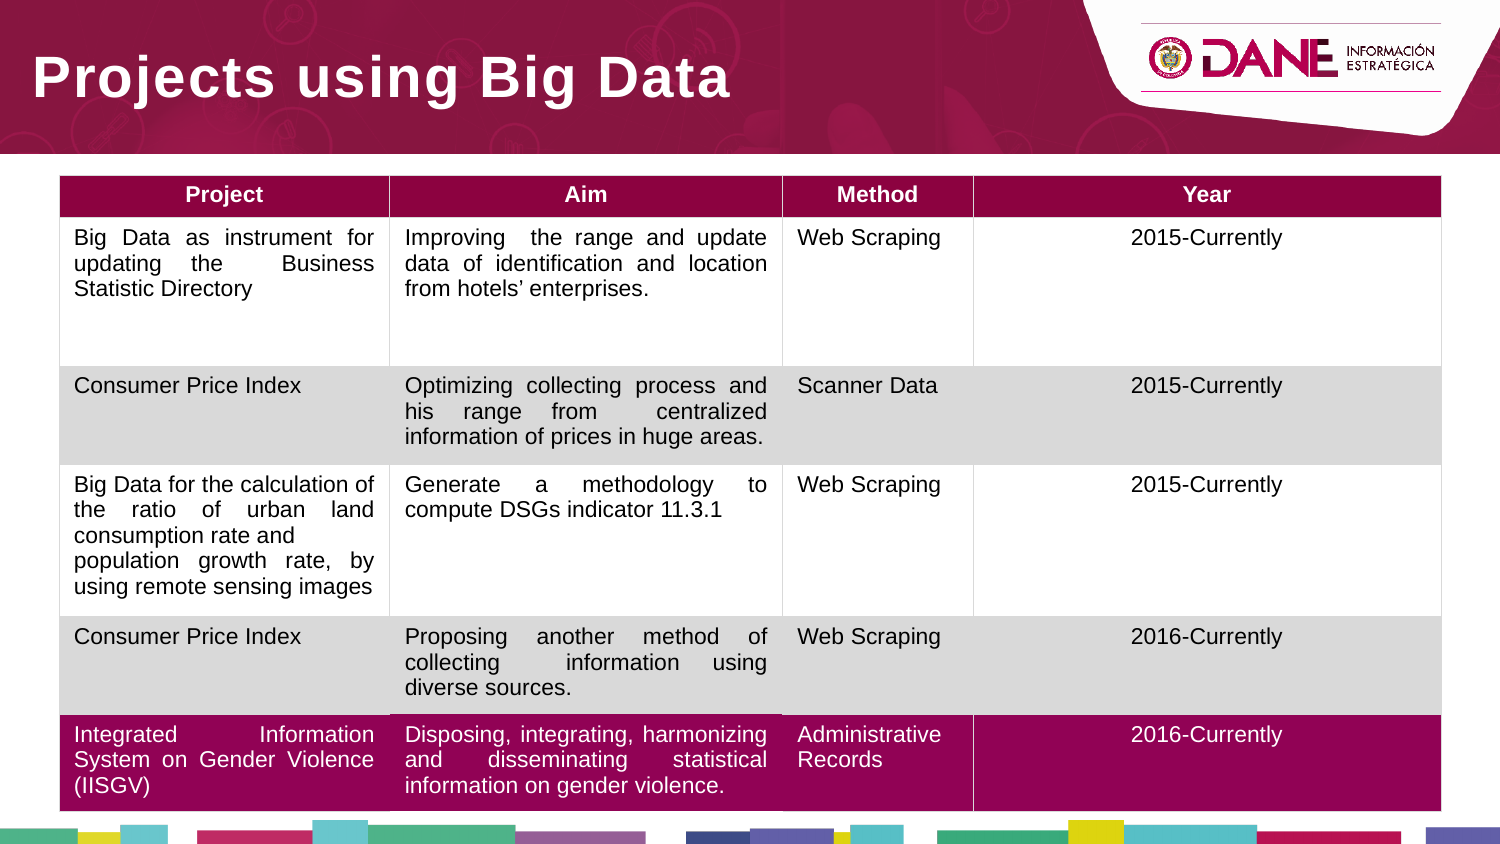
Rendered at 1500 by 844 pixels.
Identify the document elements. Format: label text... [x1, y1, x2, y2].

table_cell Proposing another method of collecting information using diverse sources. [390, 617, 782, 714]
table_cell Big Data for the calculation of the ratio of urban land consumption rate and population growth rate, by using remote sensing images [60, 465, 389, 616]
table_cell Administrative Records [783, 715, 973, 811]
table_header Aim [390, 176, 782, 217]
table_cell 2016-Currently [974, 617, 1441, 714]
table_cell 2015-Currently [974, 367, 1441, 464]
table_header Method [783, 176, 973, 217]
table_cell Consumer Price Index [60, 617, 389, 714]
table_cell Generate a methodology to compute DSGs indicator 11.3.1 [390, 465, 782, 616]
table_cell 2015-Currently [974, 218, 1441, 366]
picture [1139, 15, 1442, 101]
table_cell Optimizing collecting process and his range from centralized information of prices in huge areas. [390, 367, 782, 464]
table_cell Big Data as instrument for updating the Business Statistic Directory [60, 218, 389, 366]
table_cell Improving the range and update data of identification and location from hotels’ enterprises. [390, 218, 782, 366]
table_cell Web Scraping [783, 465, 973, 616]
table_cell Scanner Data [783, 367, 973, 464]
text_box Projects using Big Data [17, 32, 1365, 117]
picture [0, 0, 1500, 154]
table_cell 2016-Currently [974, 715, 1441, 811]
table_header Project [60, 176, 389, 217]
table_cell 2015-Currently [974, 465, 1441, 616]
table_header Year [974, 176, 1441, 217]
picture [0, 820, 1500, 844]
table_cell Consumer Price Index [60, 367, 389, 464]
table_cell Disposing, integrating, harmonizing and disseminating statistical information on gender violence. [390, 714, 783, 811]
table_cell Web Scraping [783, 617, 973, 714]
table_cell Web Scraping [783, 218, 973, 366]
table_cell Integrated Information System on Gender Violence (IISGV) [60, 715, 390, 811]
